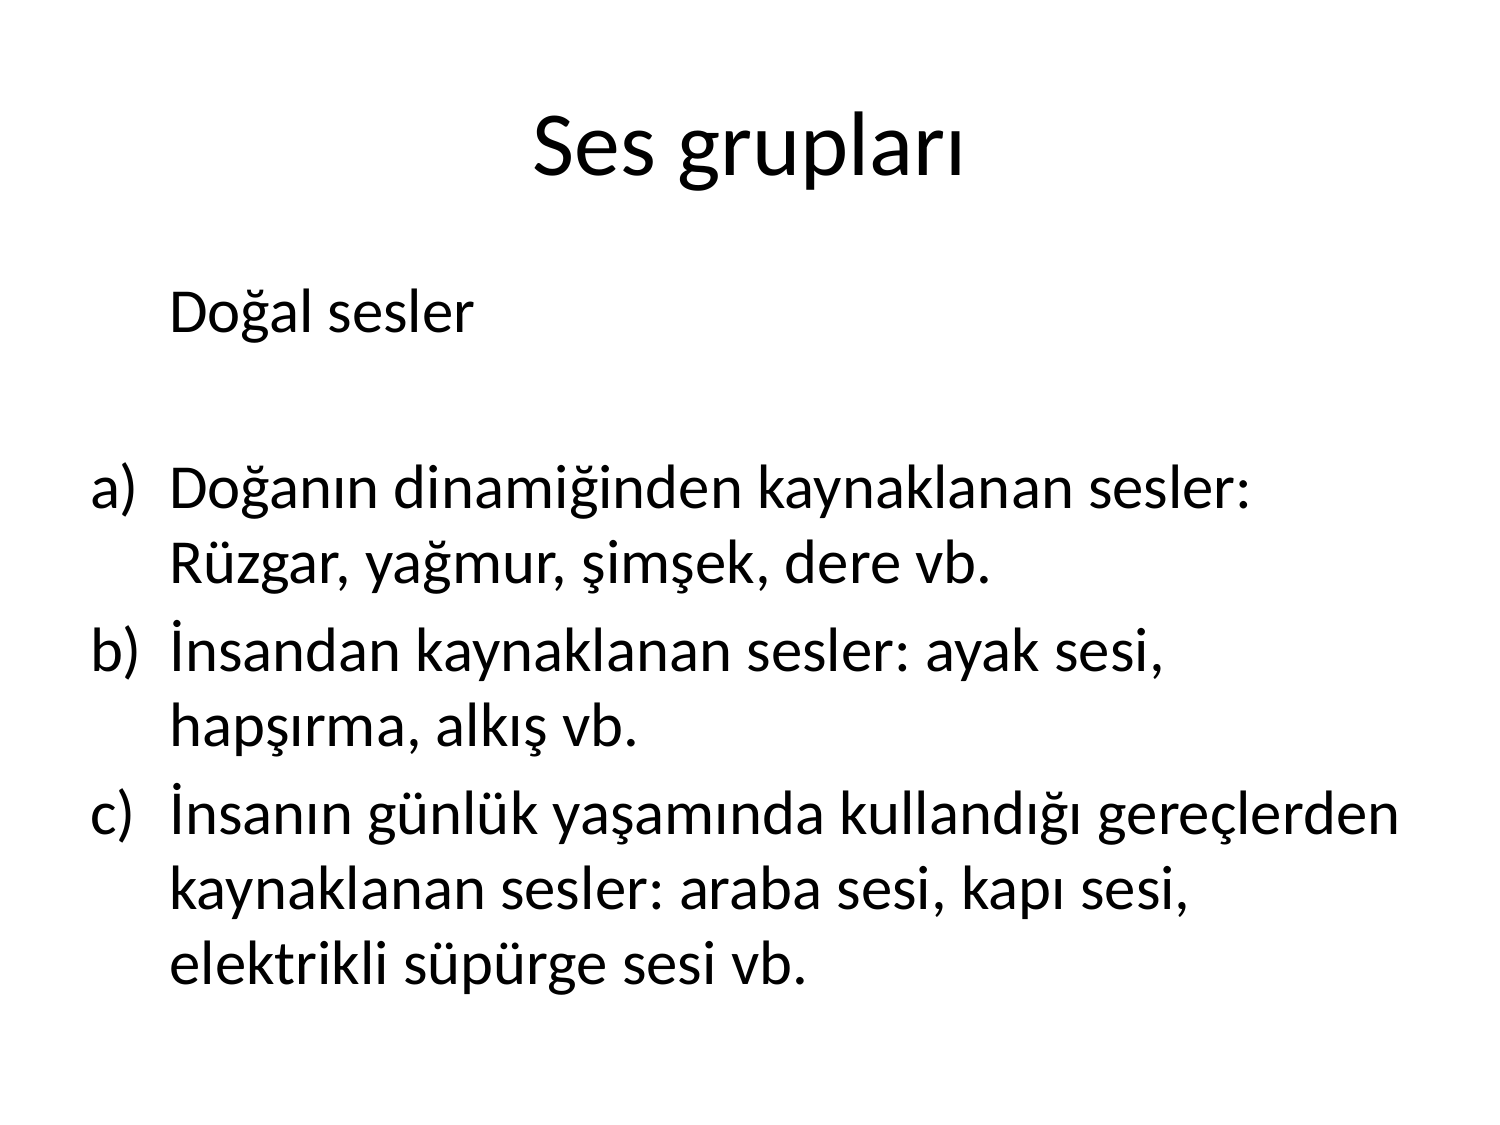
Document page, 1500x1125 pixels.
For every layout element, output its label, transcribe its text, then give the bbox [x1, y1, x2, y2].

title Ses grupları [75, 45, 1425, 233]
list Doğal sesler Doğanın dinamiğinden kaynaklanan sesler: Rüzgar, yağmur, şimşek, dere vb. İnsandan kaynaklanan sesler: ayak sesi, hapşırma, alkış vb. İnsanın günlük yaşamında kullandığı gereçlerden kaynaklanan sesler: araba sesi, kapı sesi, elektrikli süpürge sesi vb. [75, 262, 1425, 1005]
